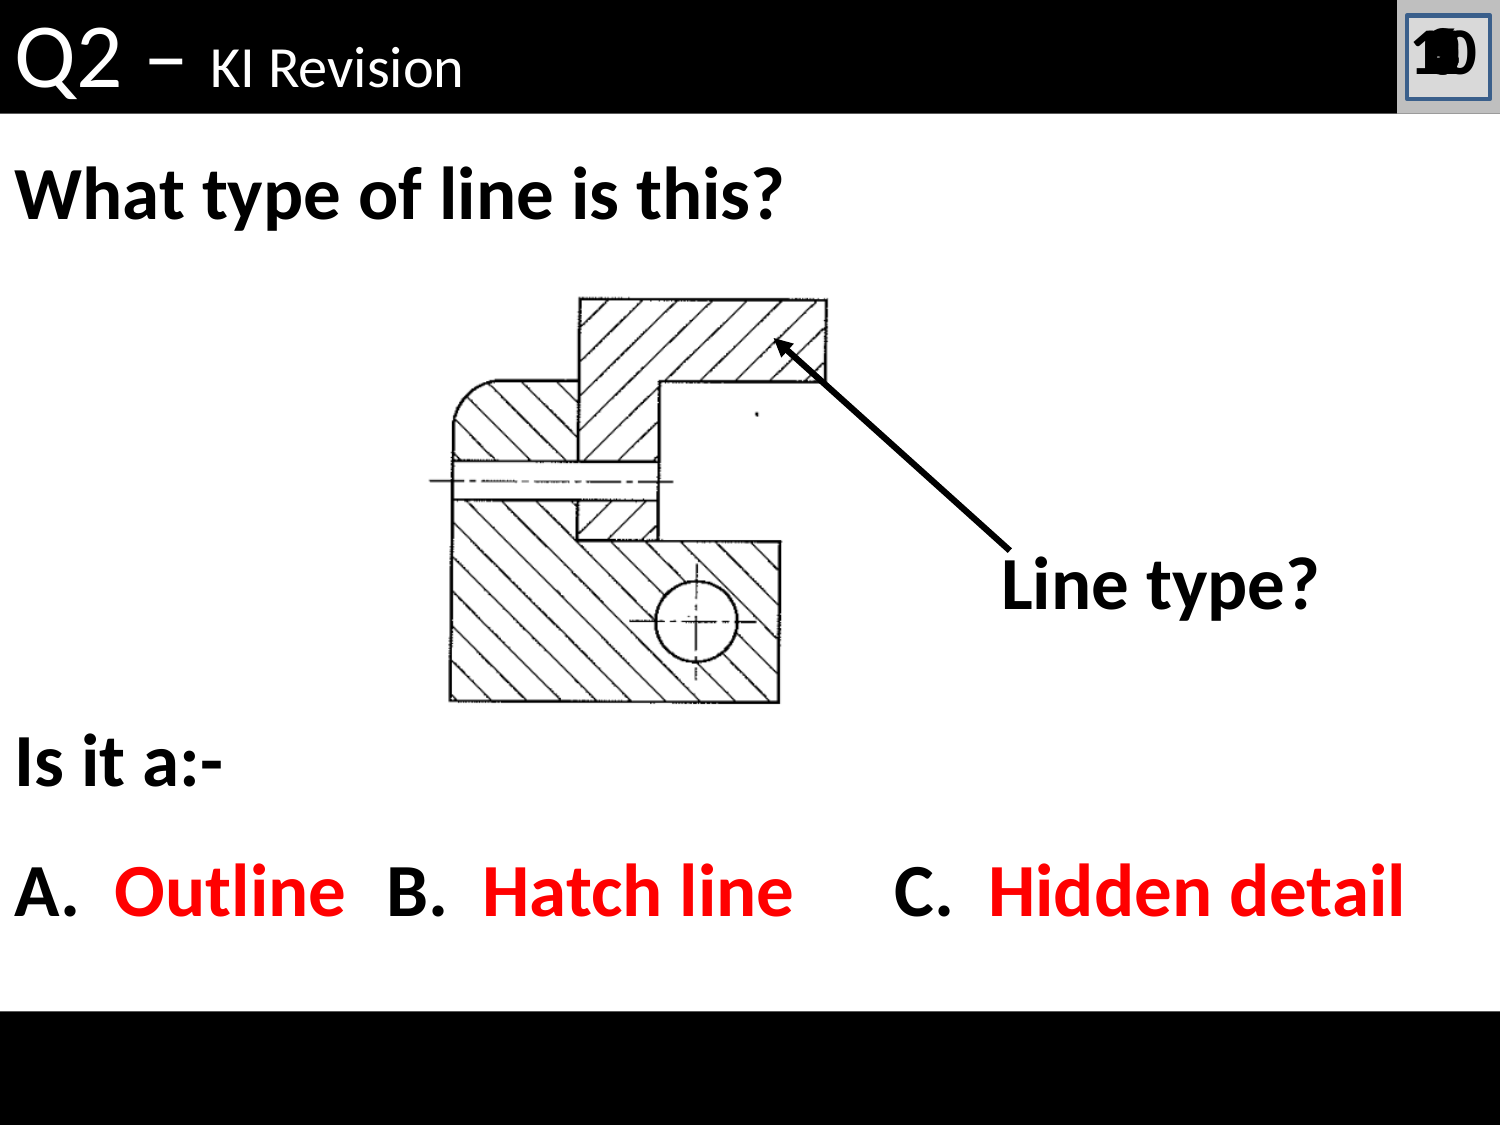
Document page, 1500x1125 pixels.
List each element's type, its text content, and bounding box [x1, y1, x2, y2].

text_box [773, 337, 1377, 634]
text_box C. Hidden detail [879, 834, 1500, 939]
text_box 0 [1386, 0, 1394, 96]
text_box Q2 – KI Revision [0, 0, 1392, 116]
text_box A. Outline [0, 834, 371, 939]
text_box What type of line is this? [0, 137, 1406, 242]
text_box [1396, 0, 1500, 114]
text_box Is it a:- [0, 704, 337, 809]
picture [395, 248, 894, 747]
text_box [0, 1009, 1500, 1125]
text_box B. Hatch line [371, 834, 869, 939]
